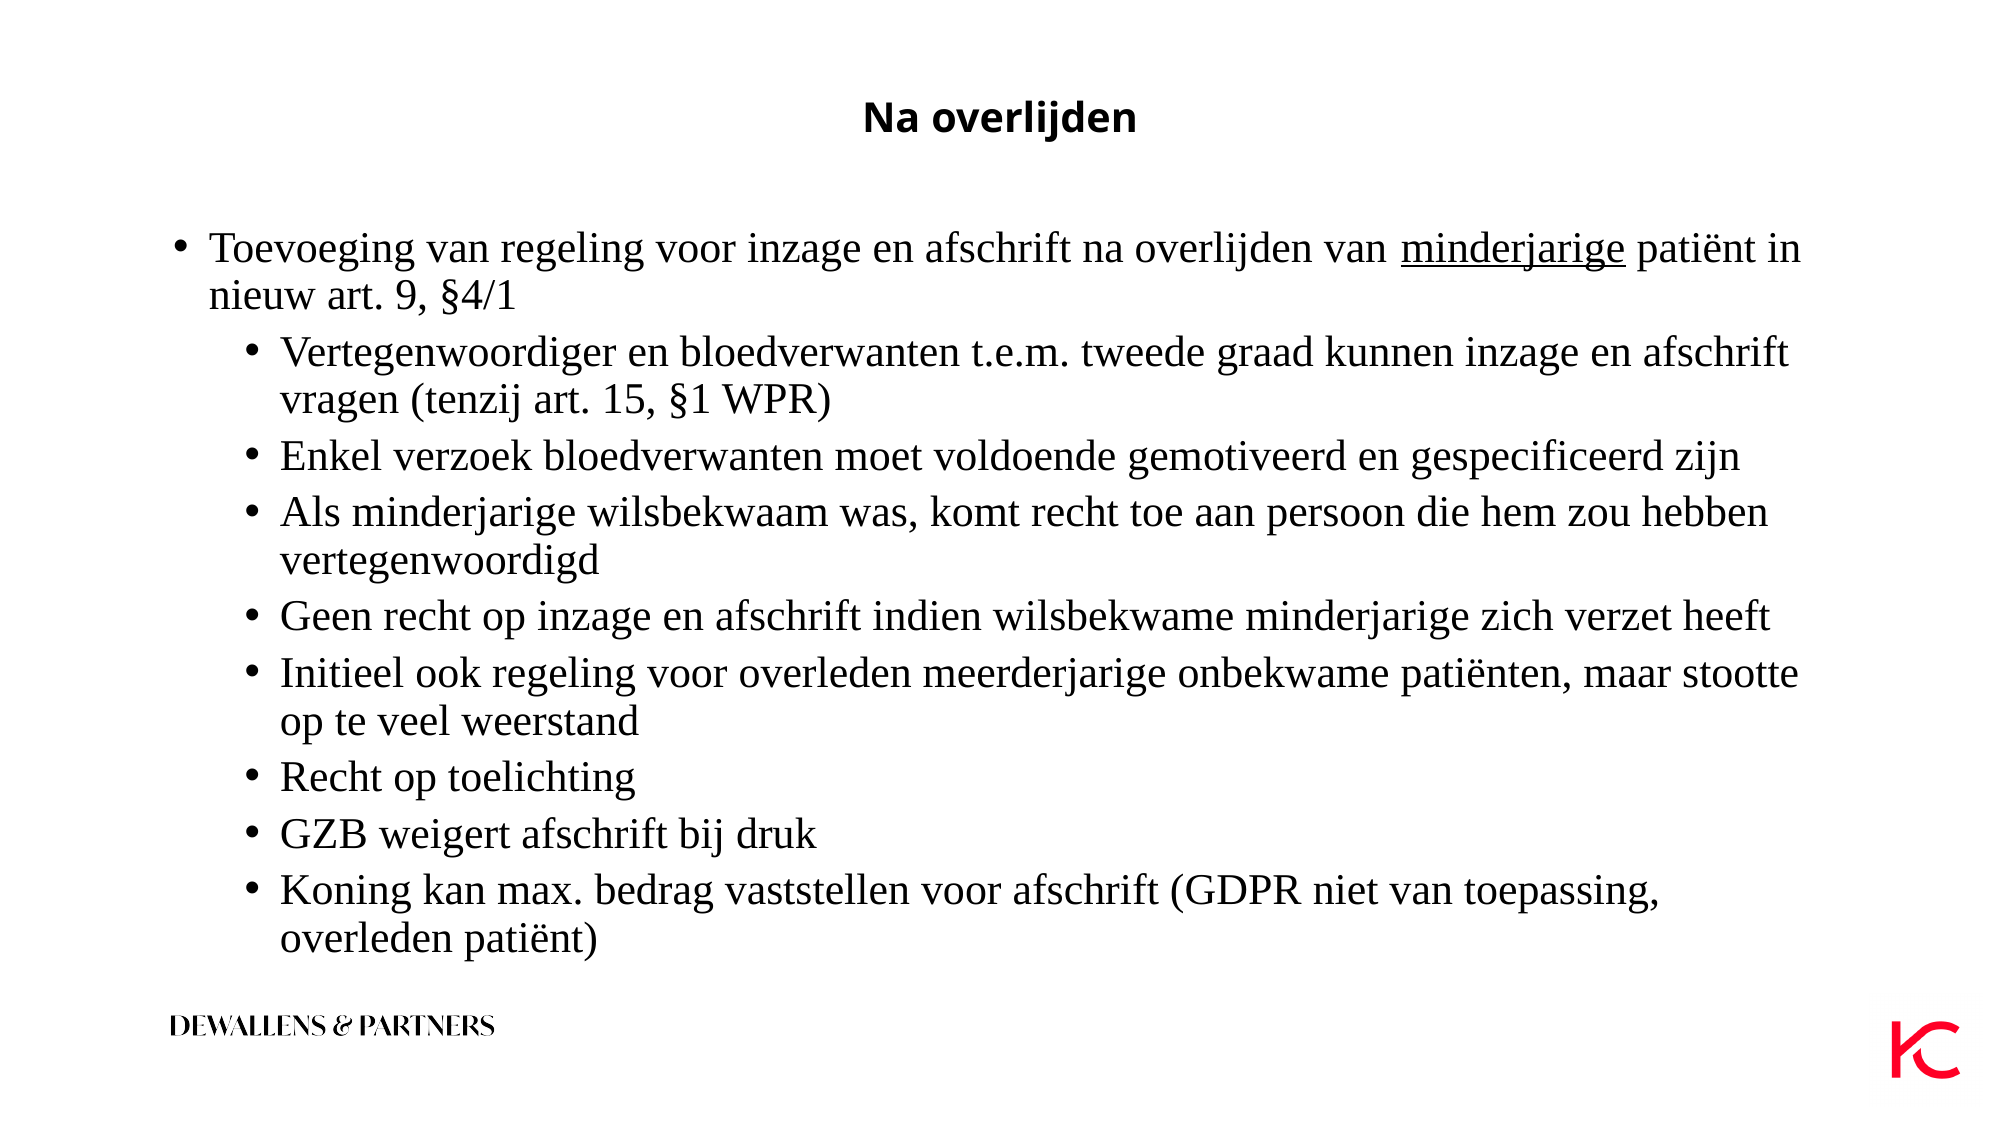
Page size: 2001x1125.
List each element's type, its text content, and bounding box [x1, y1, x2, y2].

list Toevoeging van regeling voor inzage en afschrift na overlijden van minderjarige patiënt in nieuw art. 9, §4/1 Vertegenwoordiger en bloedverwanten t.e.m. tweede graad kunnen inzage en afschrift vragen (tenzij art. 15, §1 WPR) Enkel verzoek bloedverwanten moet voldoende gemotiveerd en gespecificeerd zijn Als minderjarige wilsbekwaam was, komt recht toe aan persoon die hem zou hebben vertegenwoordigd Geen recht op inzage en afschrift indien wilsbekwame minderjarige zich verzet heeft Initieel ook regeling voor overleden meerderjarige onbekwame patiënten, maar stootte op te veel weerstand Recht op toelichting GZB weigert afschrift bij druk Koning kan max. bedrag vaststellen voor afschrift (GDPR niet van toepassing, overleden patiënt) [158, 216, 1842, 976]
title Na overlijden [158, 89, 1842, 150]
picture [169, 1011, 495, 1040]
picture [1869, 993, 1983, 1107]
